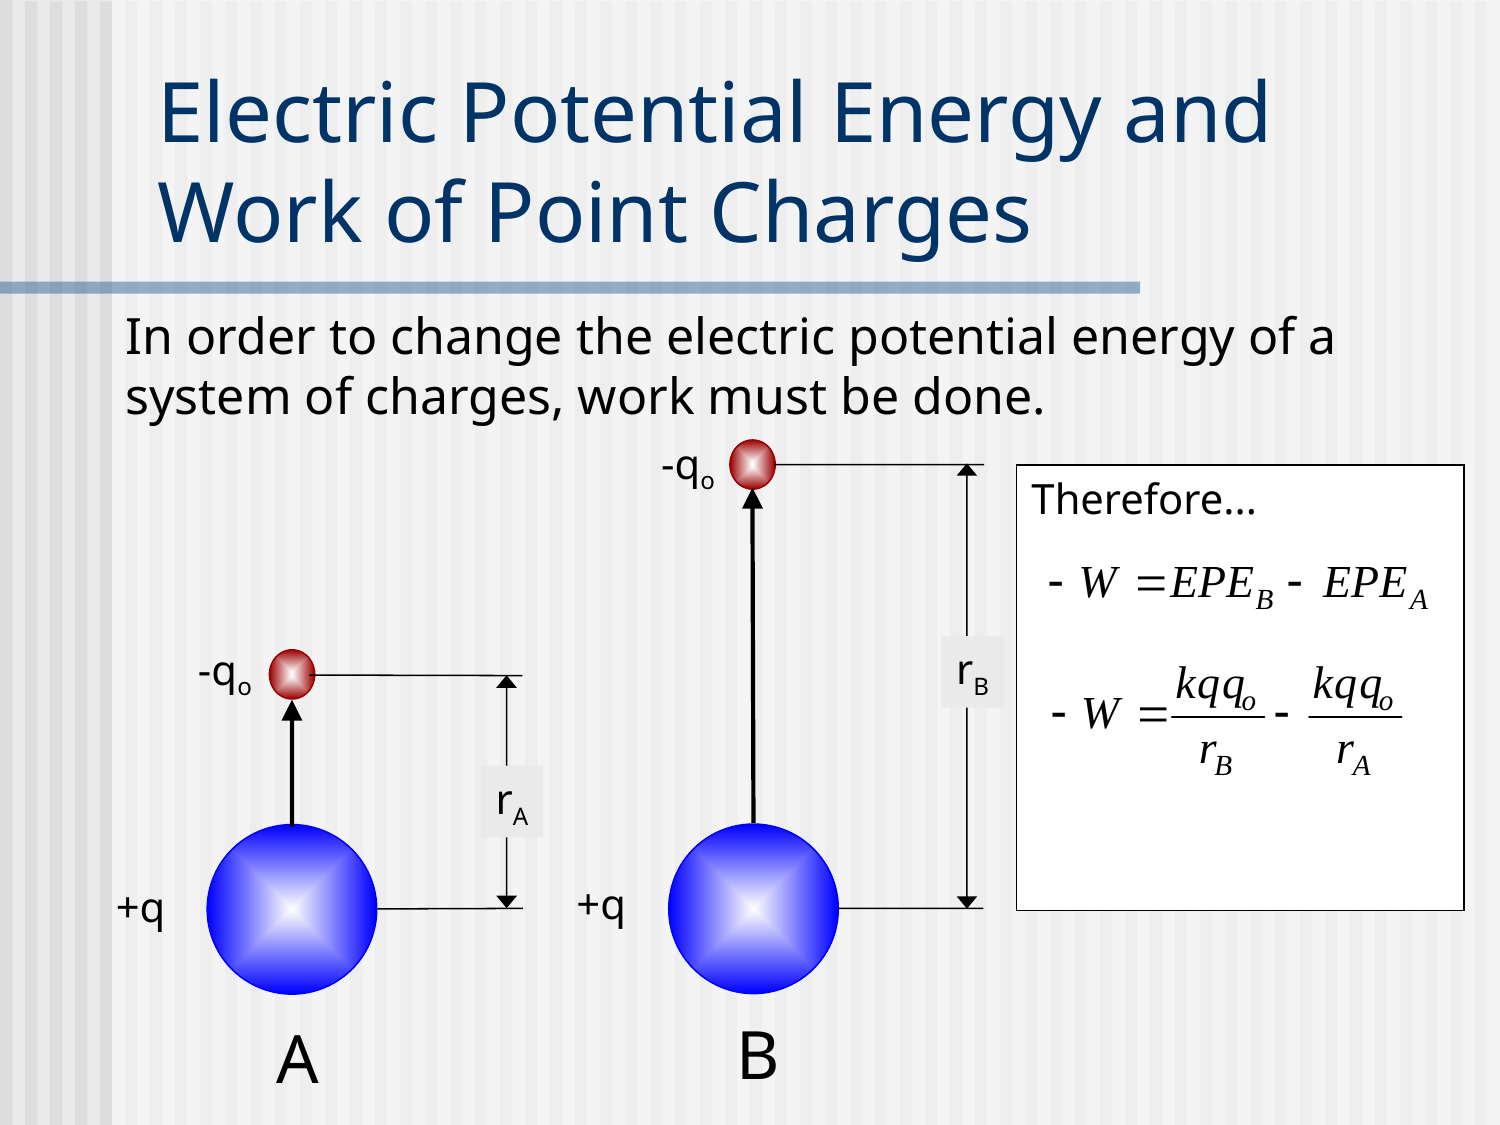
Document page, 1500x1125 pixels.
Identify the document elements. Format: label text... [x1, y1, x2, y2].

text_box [95, 636, 546, 1105]
title Electric Potential Energy and Work of Point Charges [142, 51, 1482, 267]
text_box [1041, 551, 1438, 619]
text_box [556, 430, 1006, 1101]
text_box In order to change the electric potential energy of a system of charges, work must be done. [110, 297, 1390, 432]
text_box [1043, 652, 1411, 787]
text_box Therefore... [1016, 465, 1465, 911]
